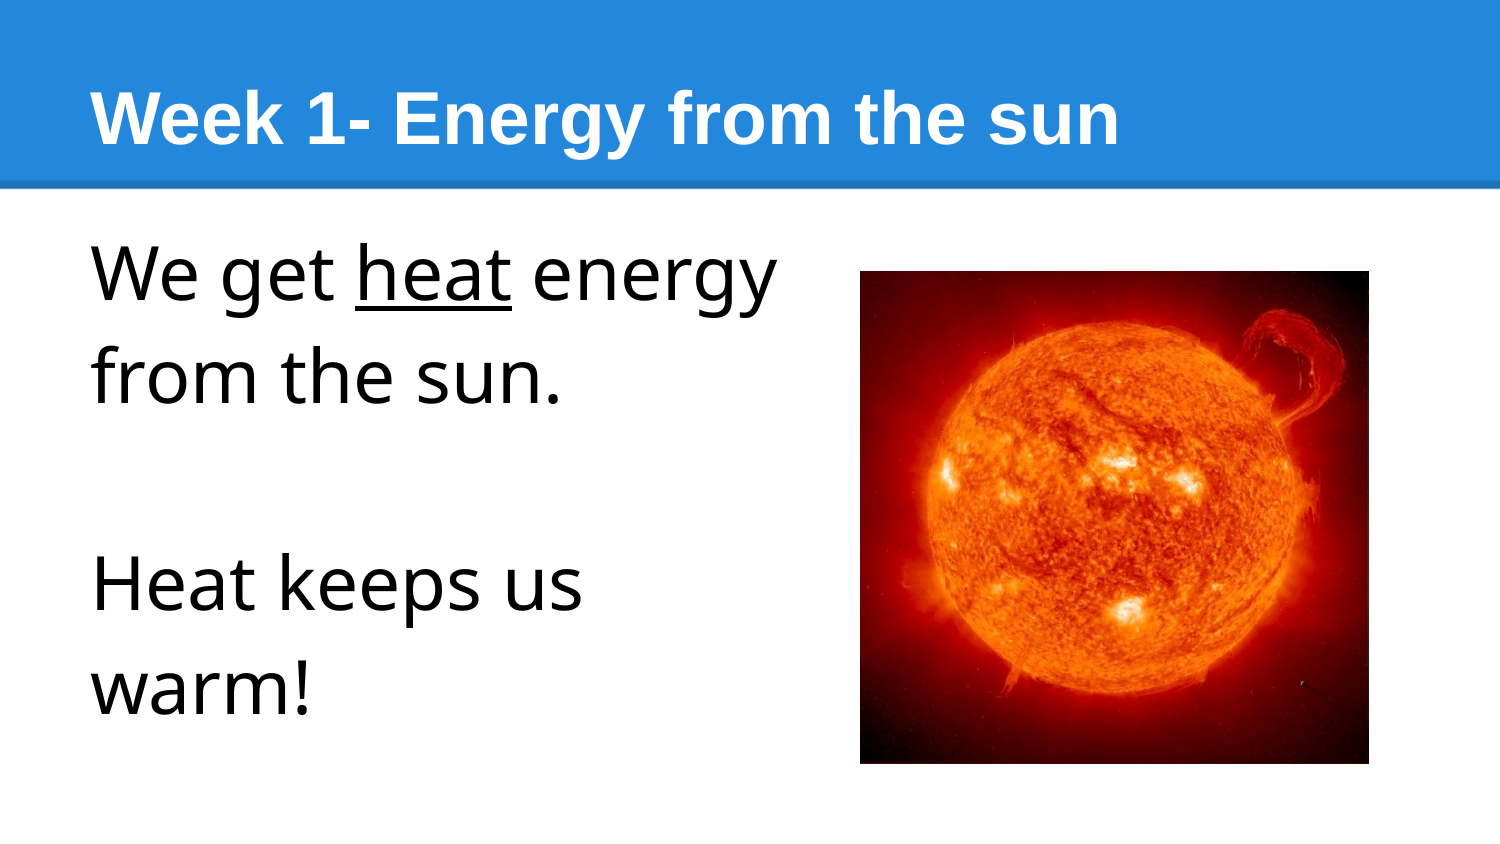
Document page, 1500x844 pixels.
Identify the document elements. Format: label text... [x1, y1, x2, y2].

list We get heat energy from the sun. Heat keeps us warm! [75, 196, 825, 808]
picture [860, 271, 1369, 764]
title Week 1- Energy from the sun [75, 33, 1425, 175]
